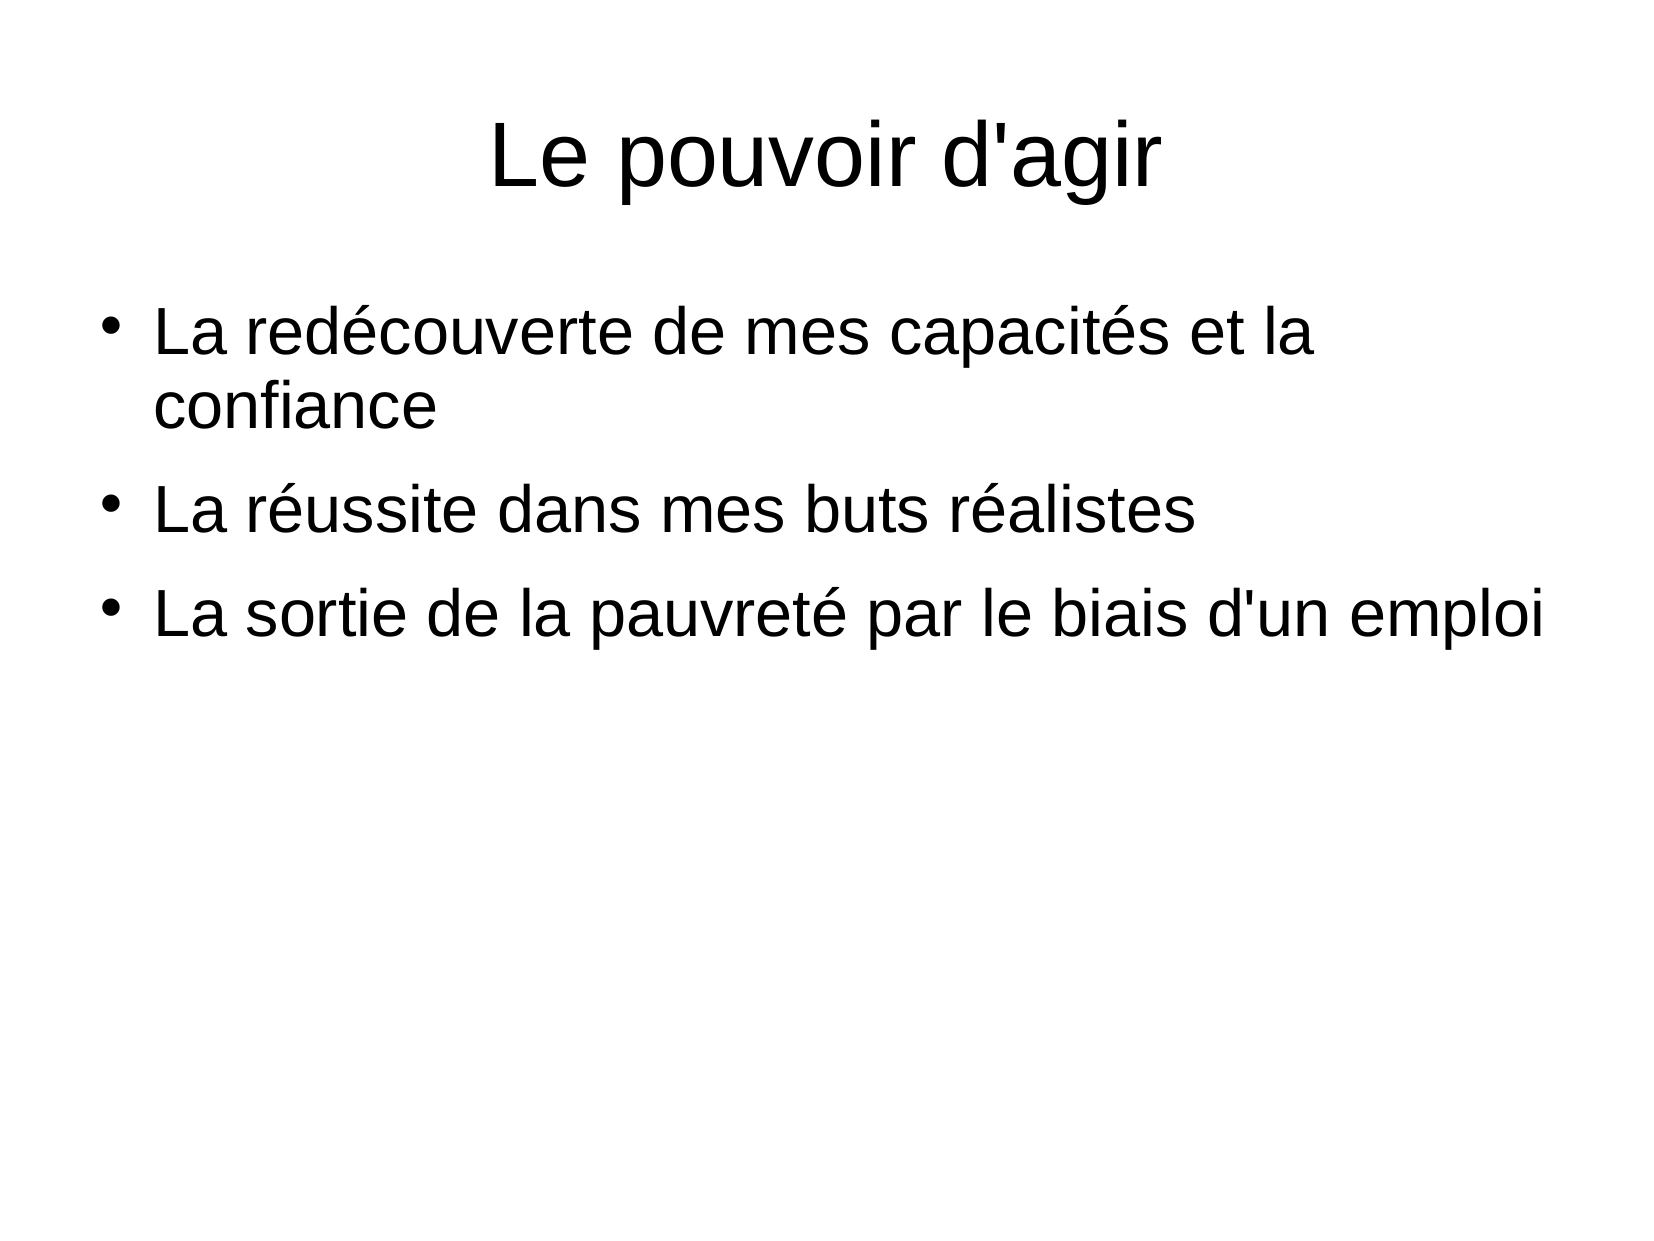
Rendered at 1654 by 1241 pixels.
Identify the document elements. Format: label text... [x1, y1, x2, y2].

list La redécouverte de mes capacités et la confiance La réussite dans mes buts réalistes La sortie de la pauvreté par le biais d'un emploi [82, 290, 1571, 1109]
title Le pouvoir d'agir [82, 49, 1571, 257]
